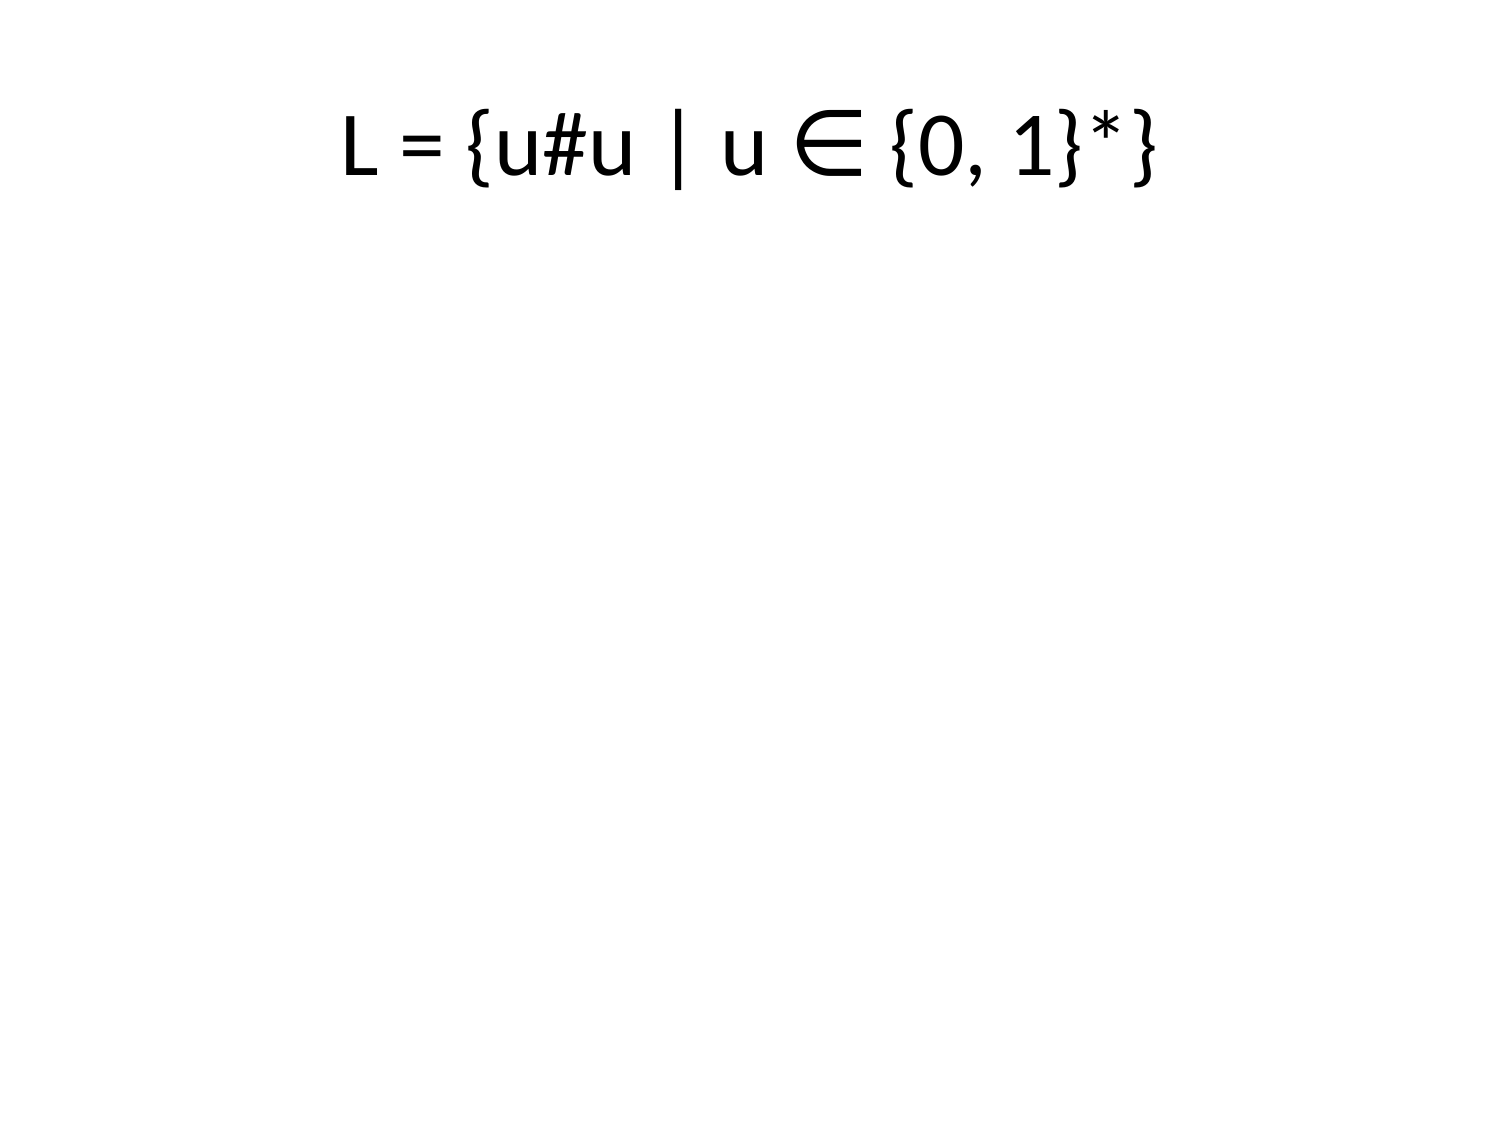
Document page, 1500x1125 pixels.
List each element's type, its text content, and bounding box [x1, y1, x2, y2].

title L = {u#u | u ∈ {0, 1}*} [75, 45, 1425, 233]
